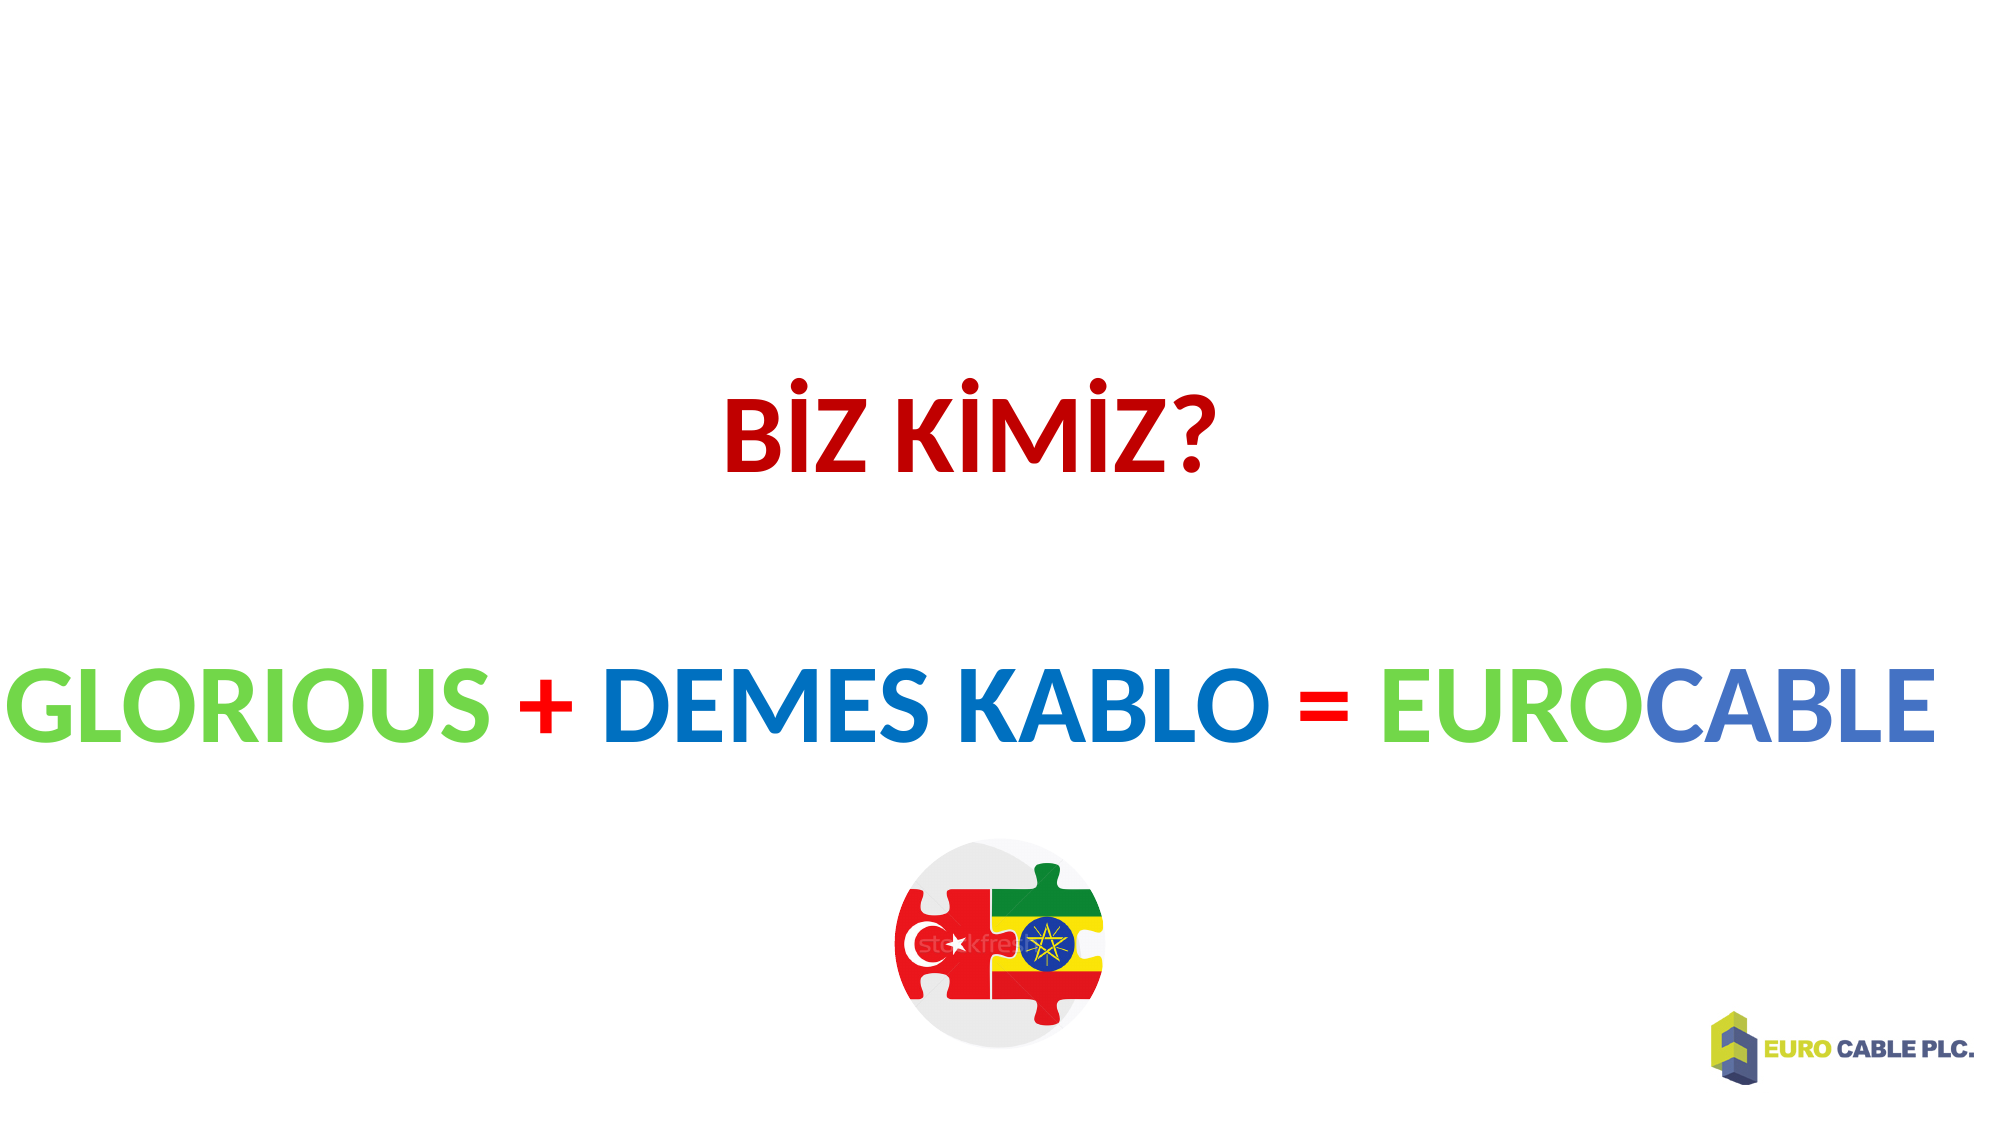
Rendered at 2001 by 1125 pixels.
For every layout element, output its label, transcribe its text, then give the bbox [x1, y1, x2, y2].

text_box BİZ KİMİZ? GLORIOUS + DEMES KABLO = EUROCABLE [0, 353, 1962, 773]
picture [894, 838, 1106, 1050]
picture [1693, 1004, 1987, 1093]
